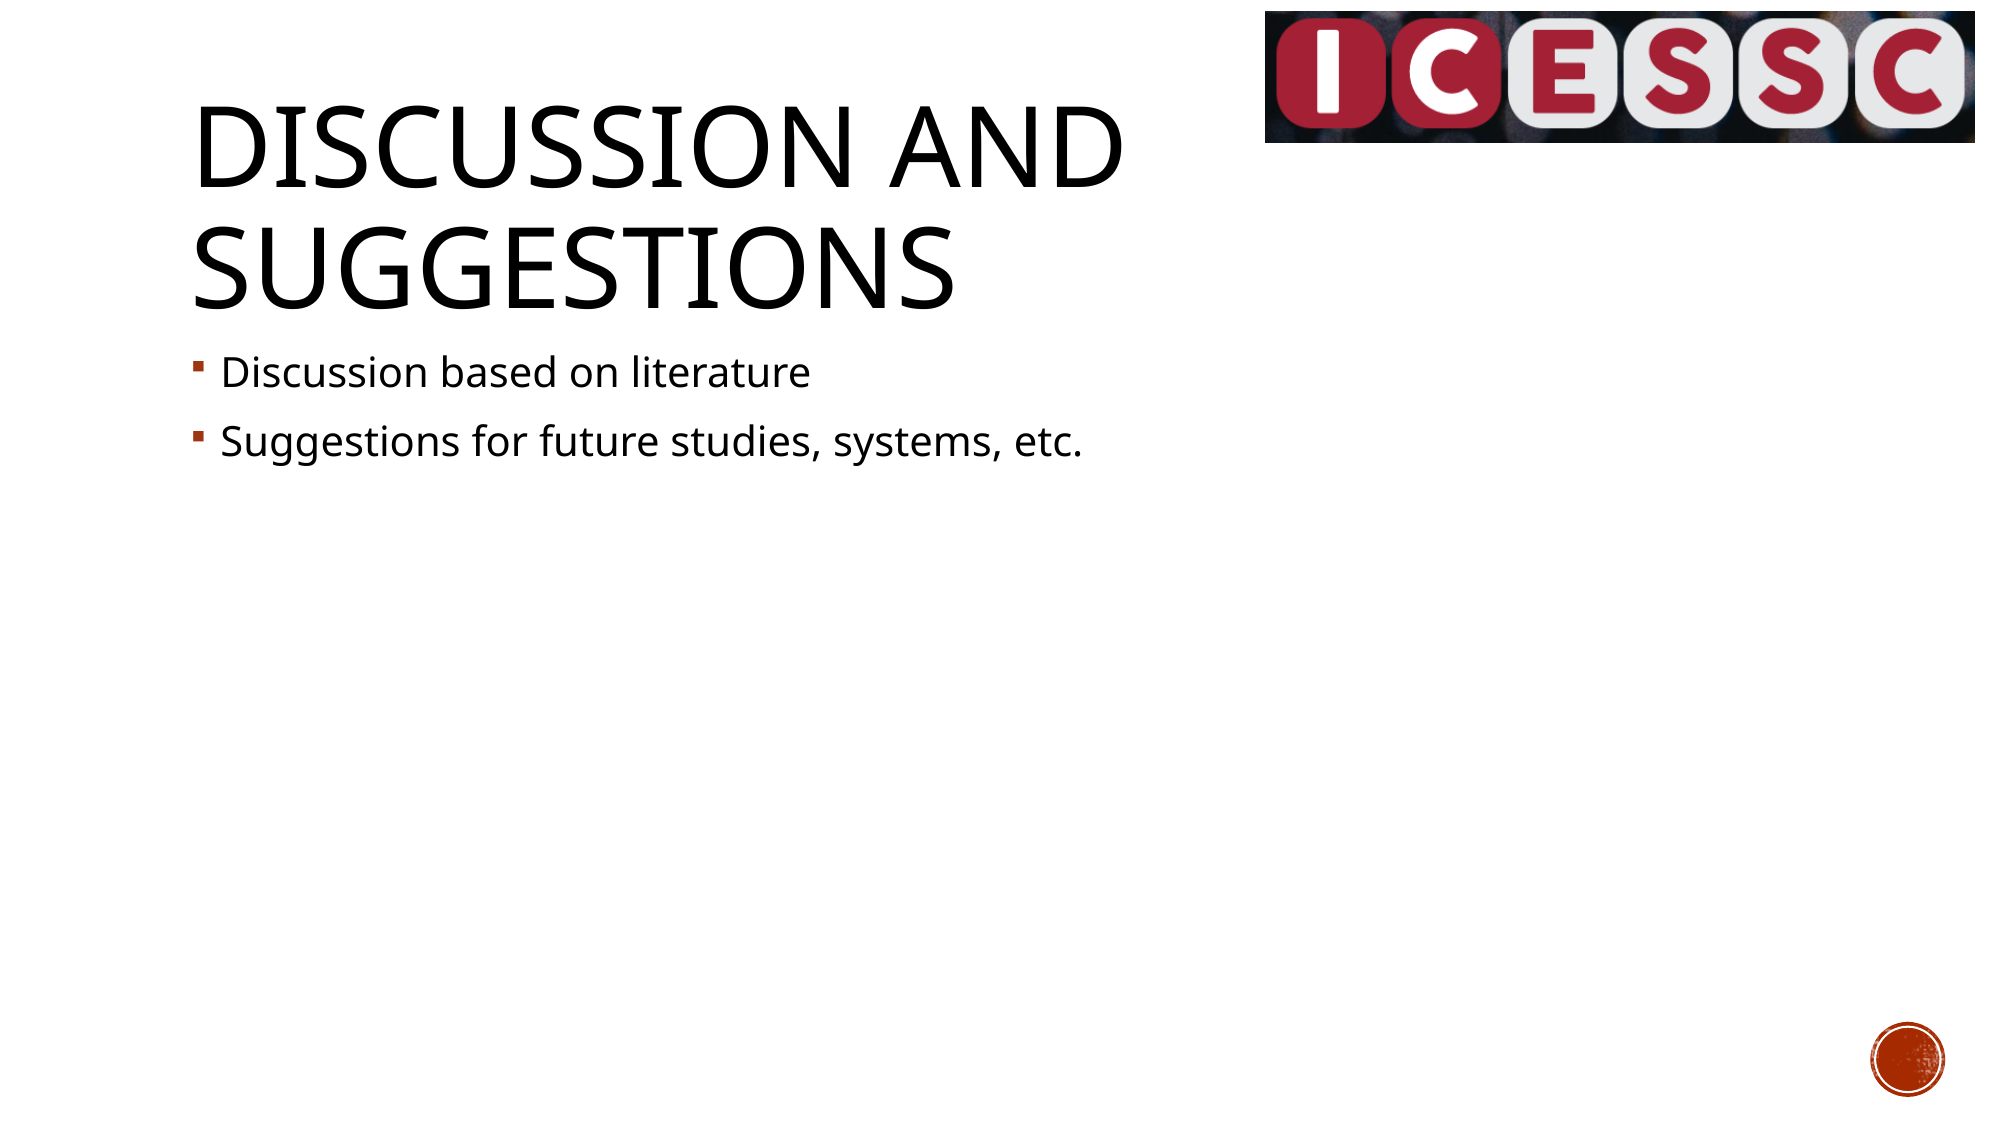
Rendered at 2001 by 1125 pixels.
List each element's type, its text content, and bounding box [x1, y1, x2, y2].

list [1267, 14, 1973, 141]
title DISCUSSION AND SUGGESTIONS [175, 79, 1826, 343]
list Discussion based on literature Suggestions for future studies, systems, etc. [175, 343, 1826, 1008]
